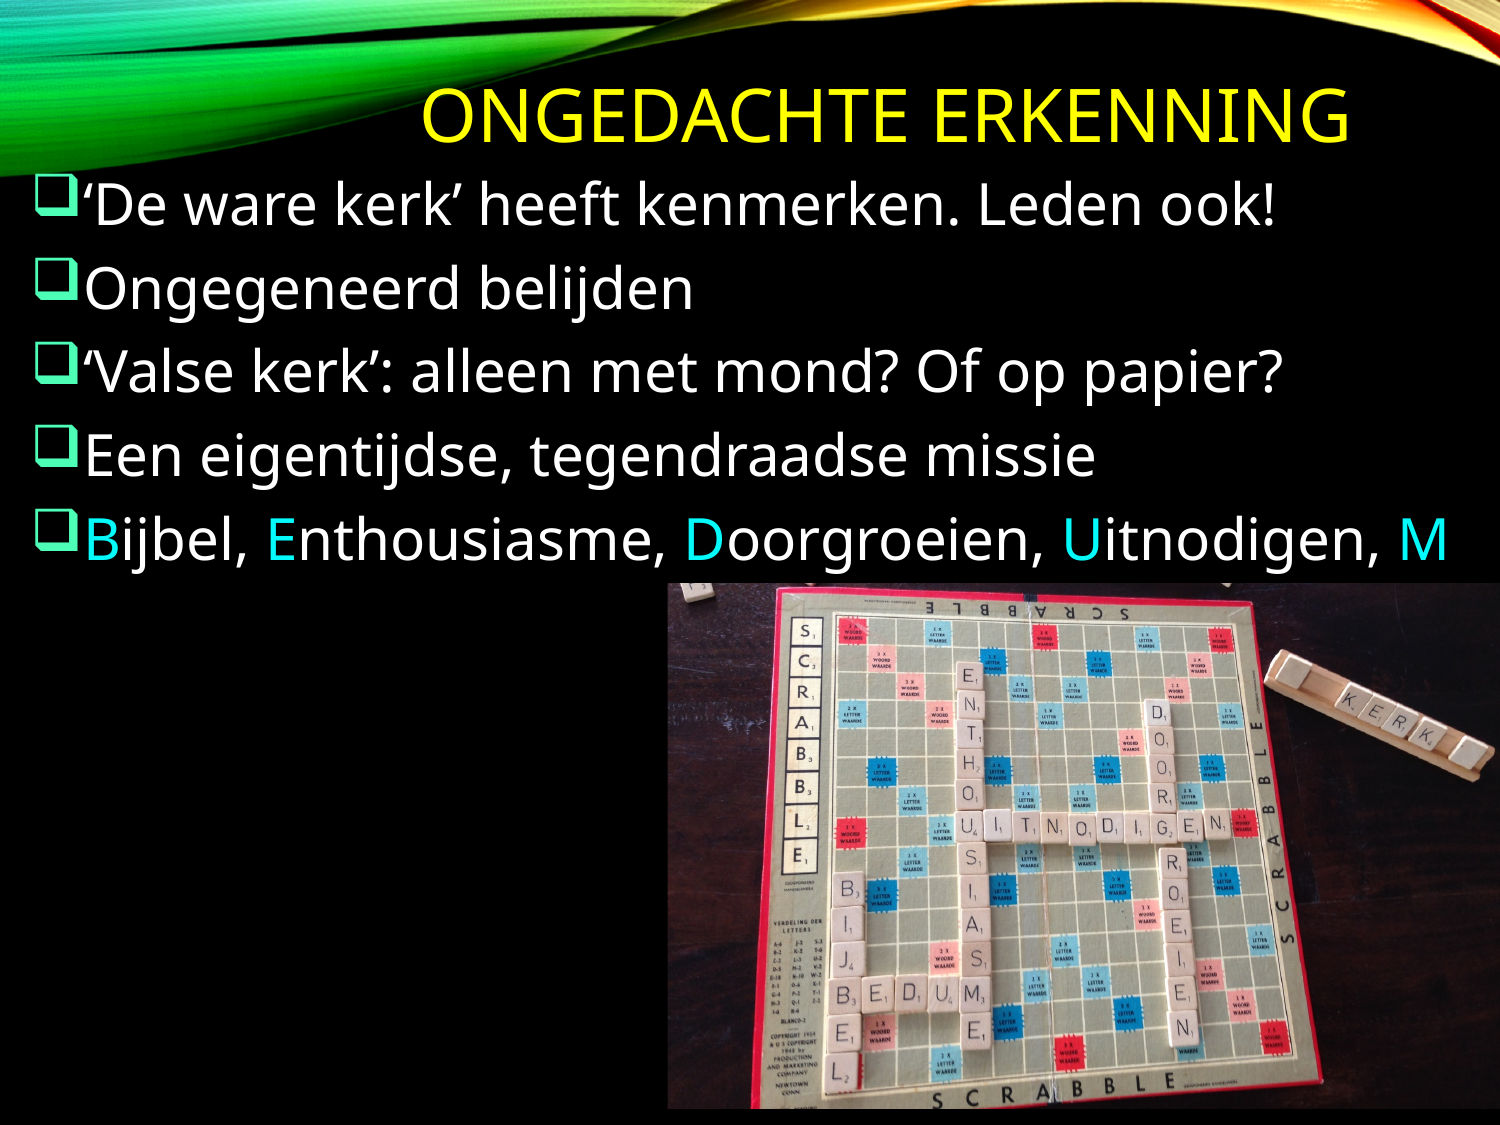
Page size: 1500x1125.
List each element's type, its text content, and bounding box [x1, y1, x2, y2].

list ‘De ware kerk’ heeft kenmerken. Leden ook! Ongegeneerd belijden ‘Valse kerk’: alleen met mond? Of op papier? Een eigentijdse, tegendraadse missie Bijbel, Enthousiasme, Doorgroeien, Uitnodigen, M [15, 94, 1491, 741]
picture [667, 583, 1500, 1109]
title Ongedachte erkenning [356, 39, 1416, 94]
picture [0, 0, 1500, 178]
